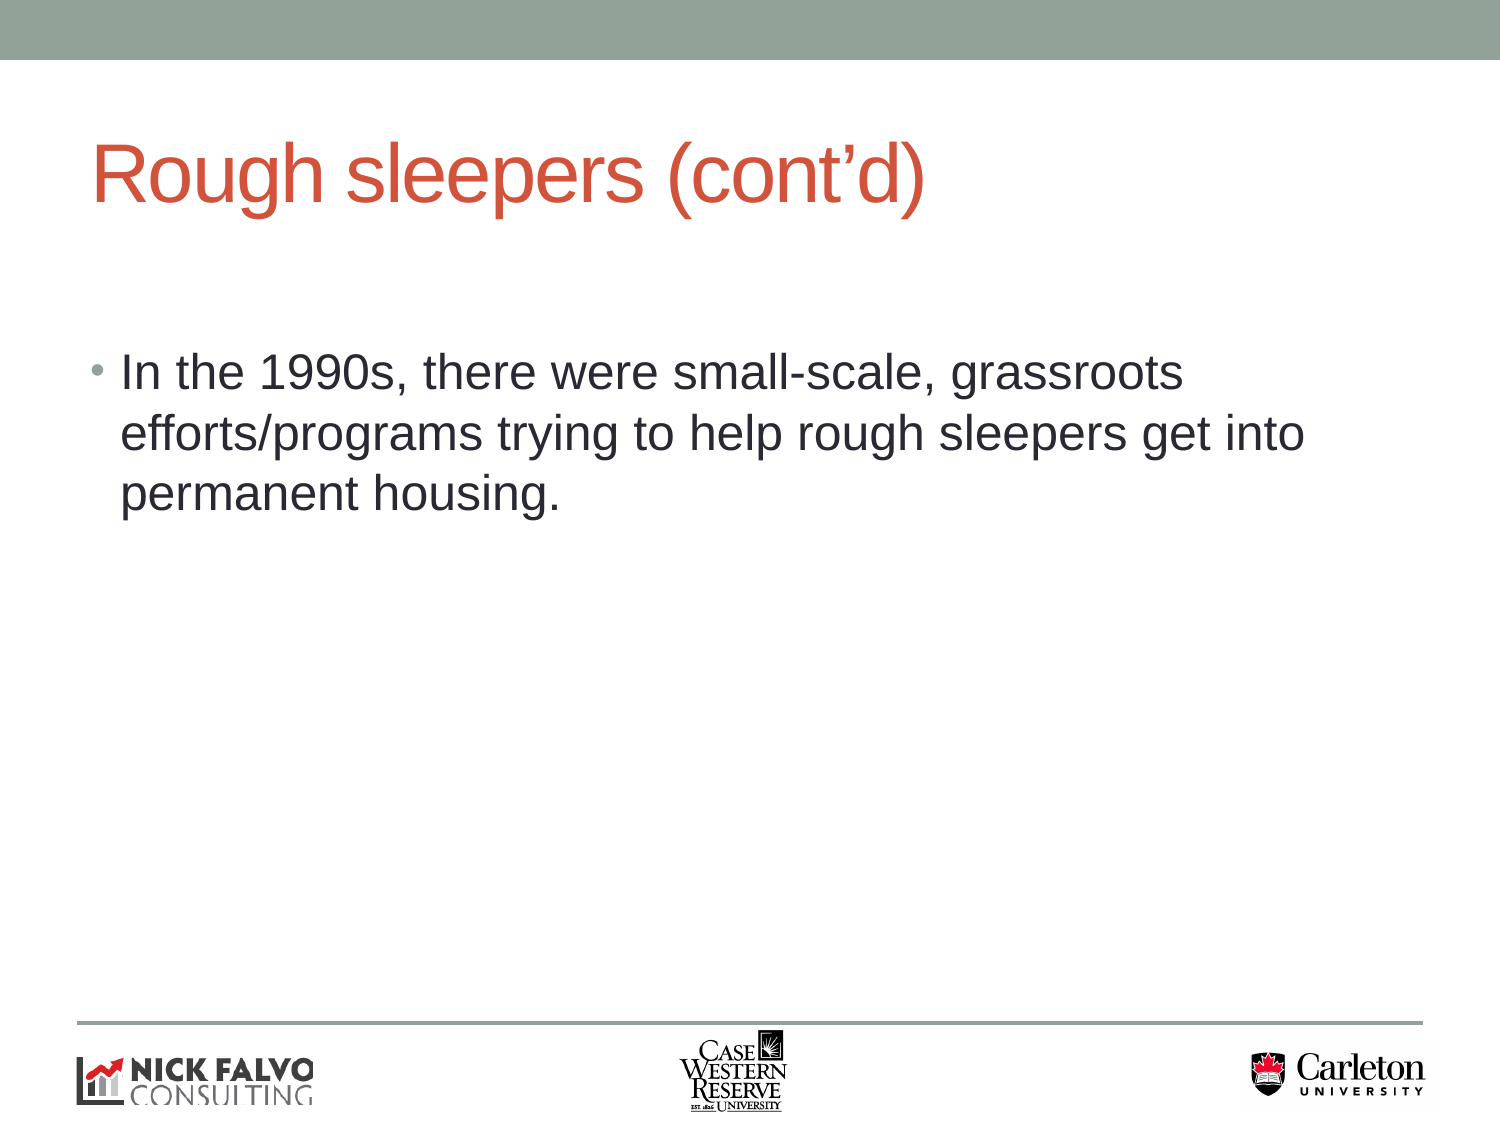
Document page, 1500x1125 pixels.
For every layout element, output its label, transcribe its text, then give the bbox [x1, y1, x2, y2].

picture [679, 1030, 793, 1120]
list In the 1990s, there were small-scale, grassroots efforts/programs trying to help rough sleepers get into permanent housing. [75, 262, 1425, 988]
title Rough sleepers (cont’d) [75, 87, 1425, 250]
picture [1237, 1035, 1436, 1114]
